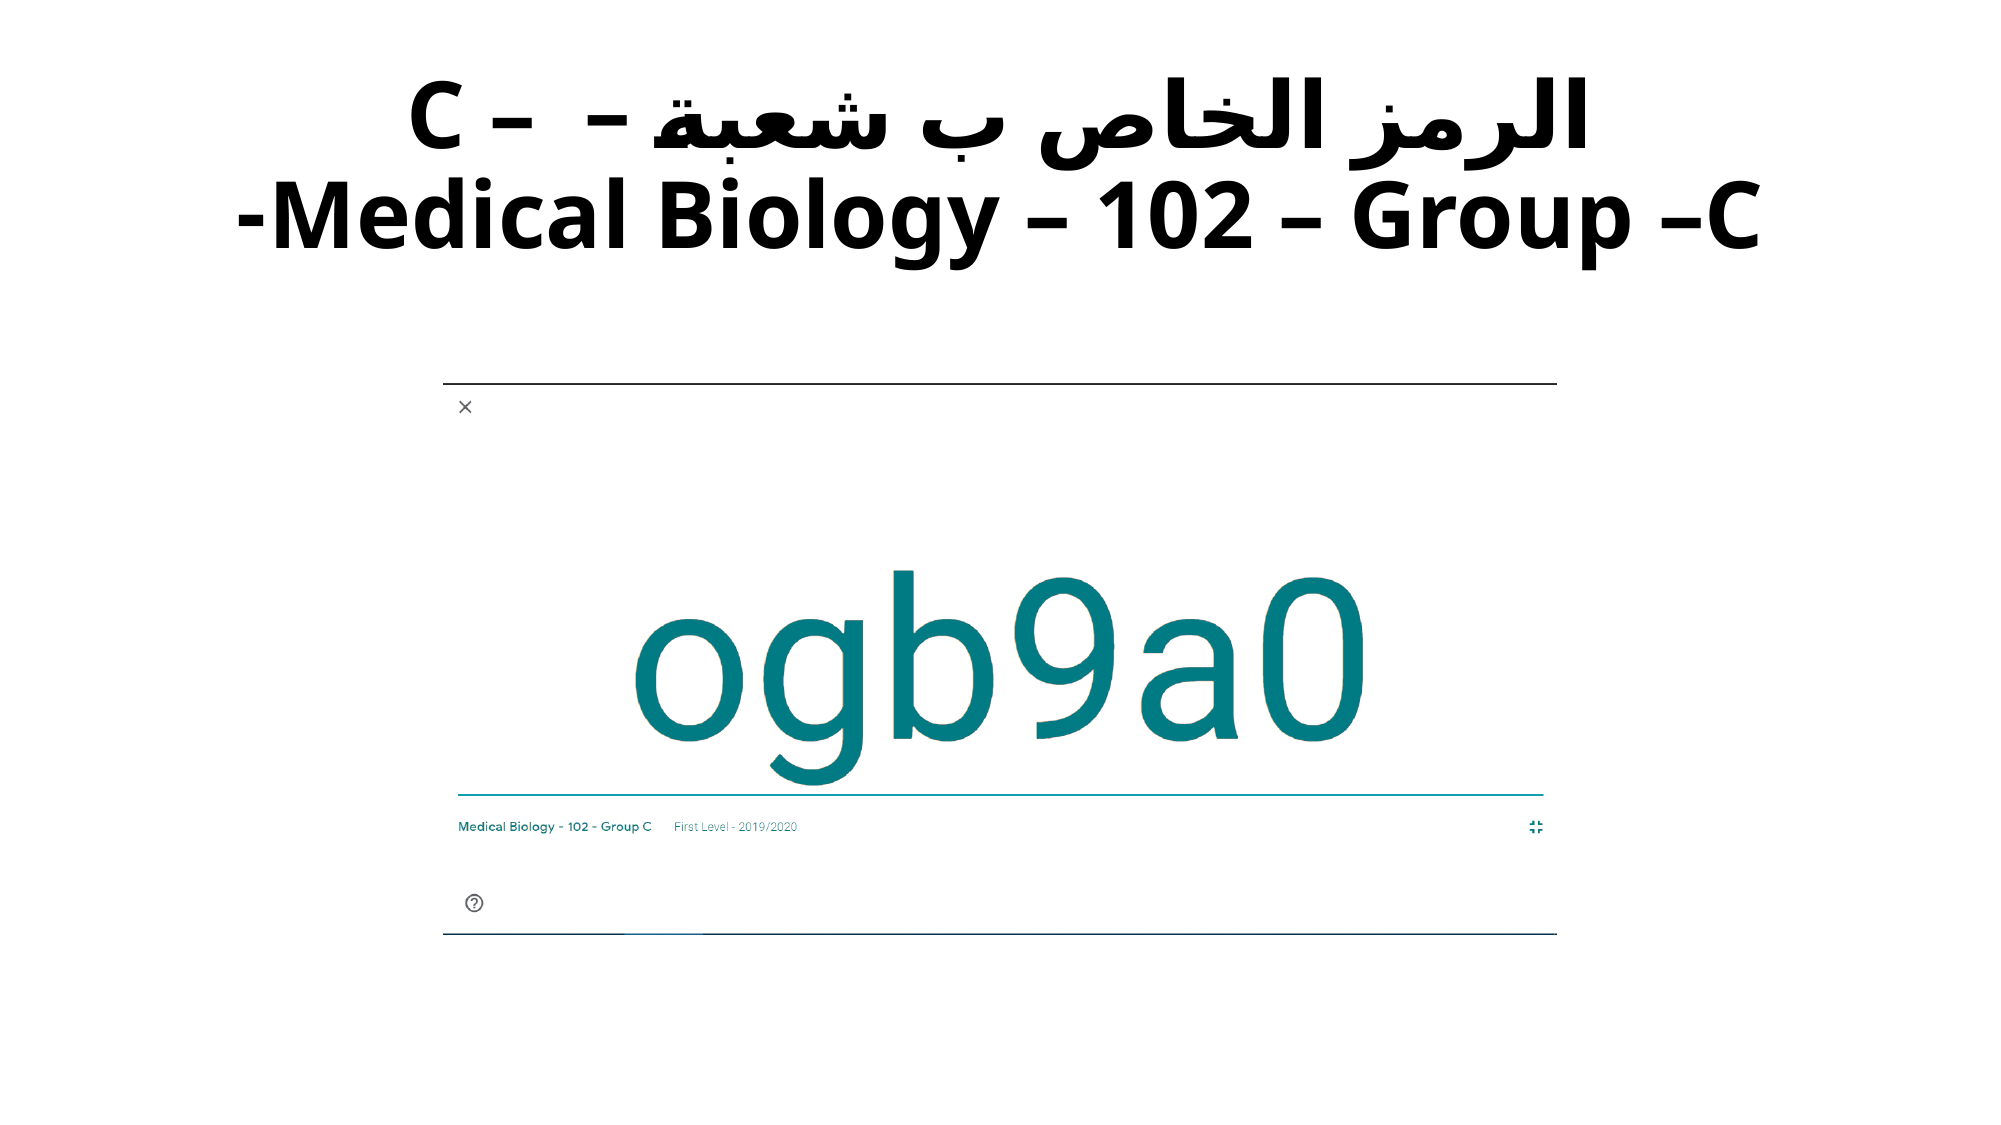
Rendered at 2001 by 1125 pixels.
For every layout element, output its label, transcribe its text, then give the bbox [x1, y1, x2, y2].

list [442, 383, 1557, 935]
title الرمز الخاص ب شعبة – C – Medical Biology – 102 – Group –C- [137, 59, 1863, 278]
